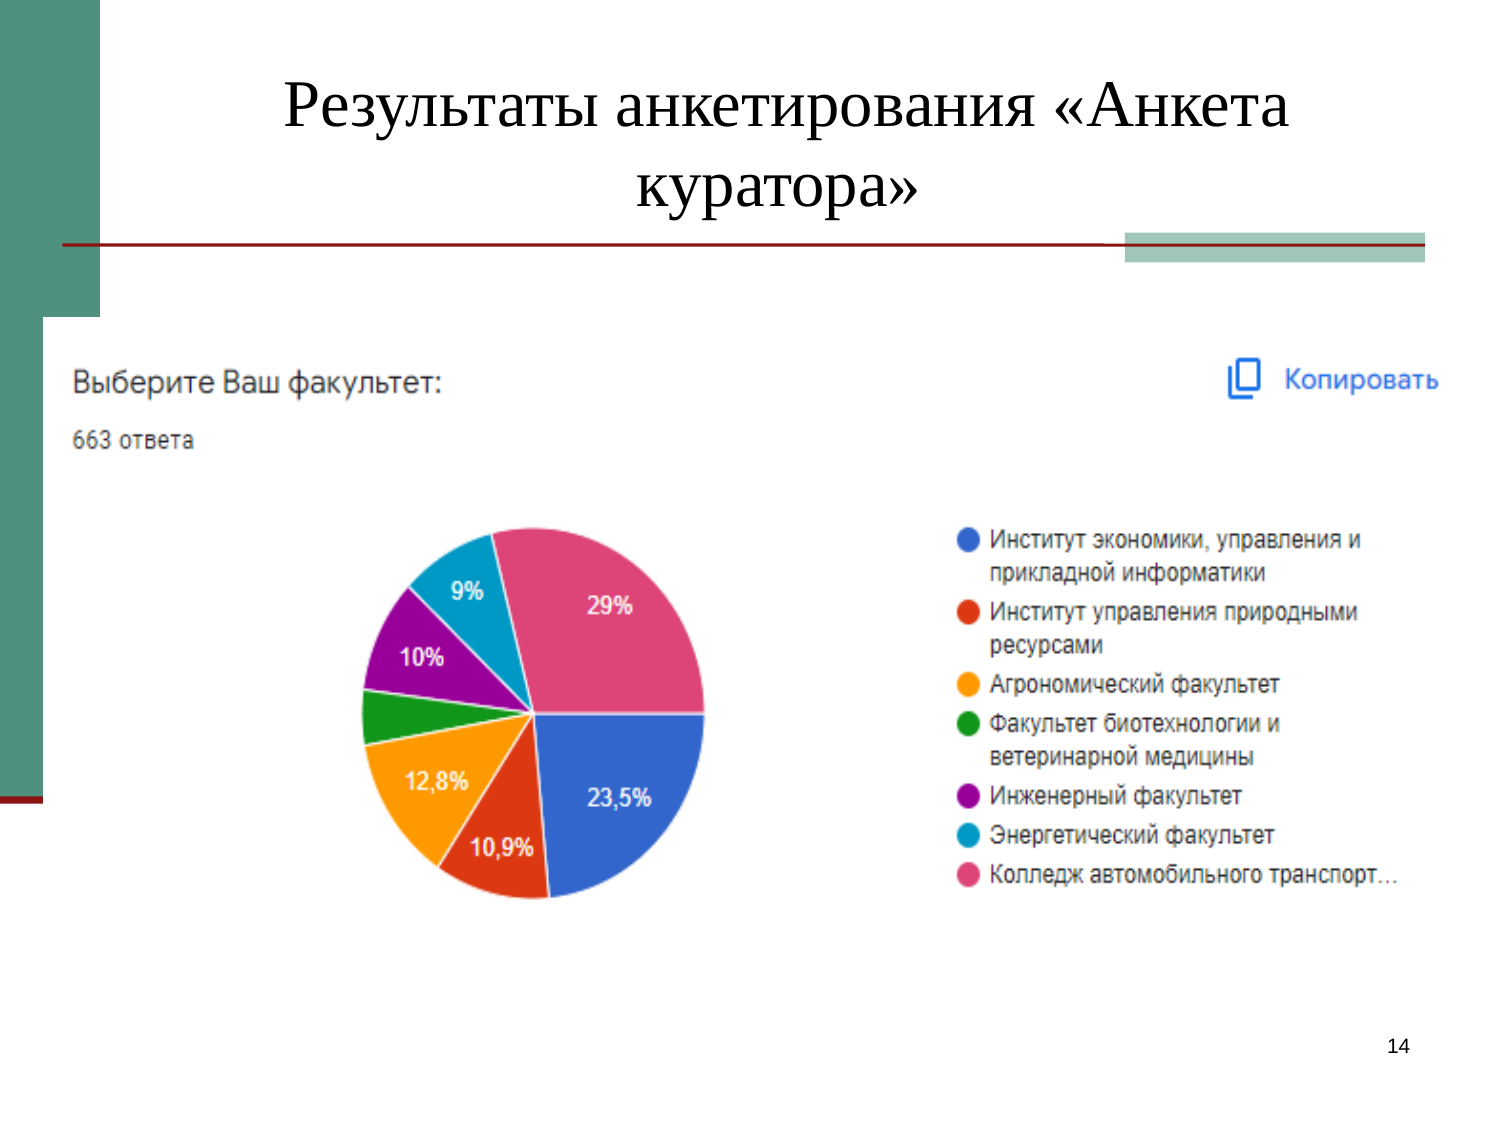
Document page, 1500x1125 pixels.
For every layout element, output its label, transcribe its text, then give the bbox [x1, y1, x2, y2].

title Результаты анкетирования «Анкета куратора» [149, 45, 1426, 234]
picture [43, 317, 1471, 965]
slide_number 14 [1112, 1025, 1425, 1100]
